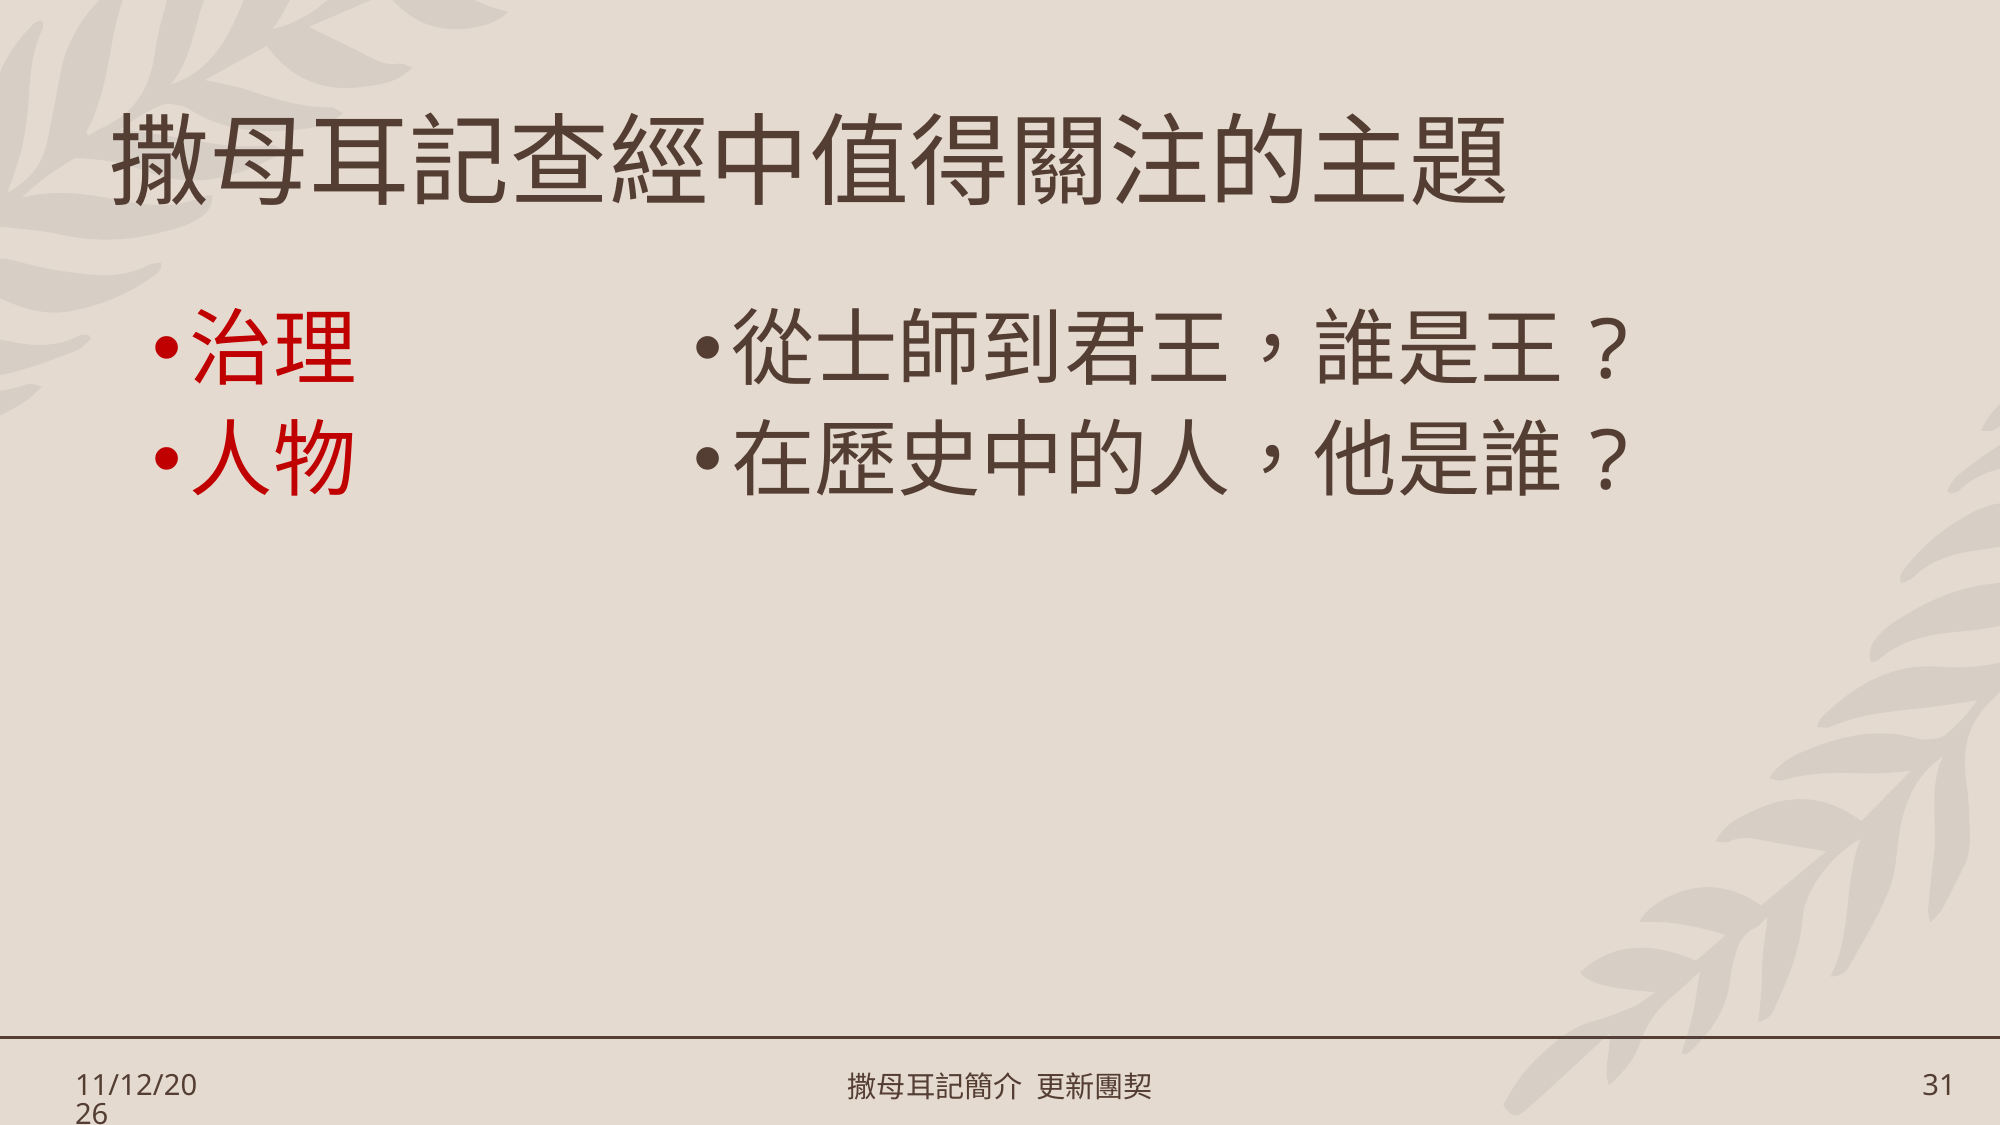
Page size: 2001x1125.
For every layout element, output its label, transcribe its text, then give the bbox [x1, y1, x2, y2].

slide_number 31 [1808, 1060, 1971, 1112]
title 撒母耳記查經中值得關注的主題 [94, 115, 1595, 227]
footer 撒母耳記簡介 更新團契 [718, 1060, 1283, 1112]
list 治理 人物 [137, 299, 597, 1014]
list 從士師到君王，誰是王? 在歷史中的人，他是誰? [679, 299, 1863, 1014]
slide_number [60, 1060, 222, 1112]
